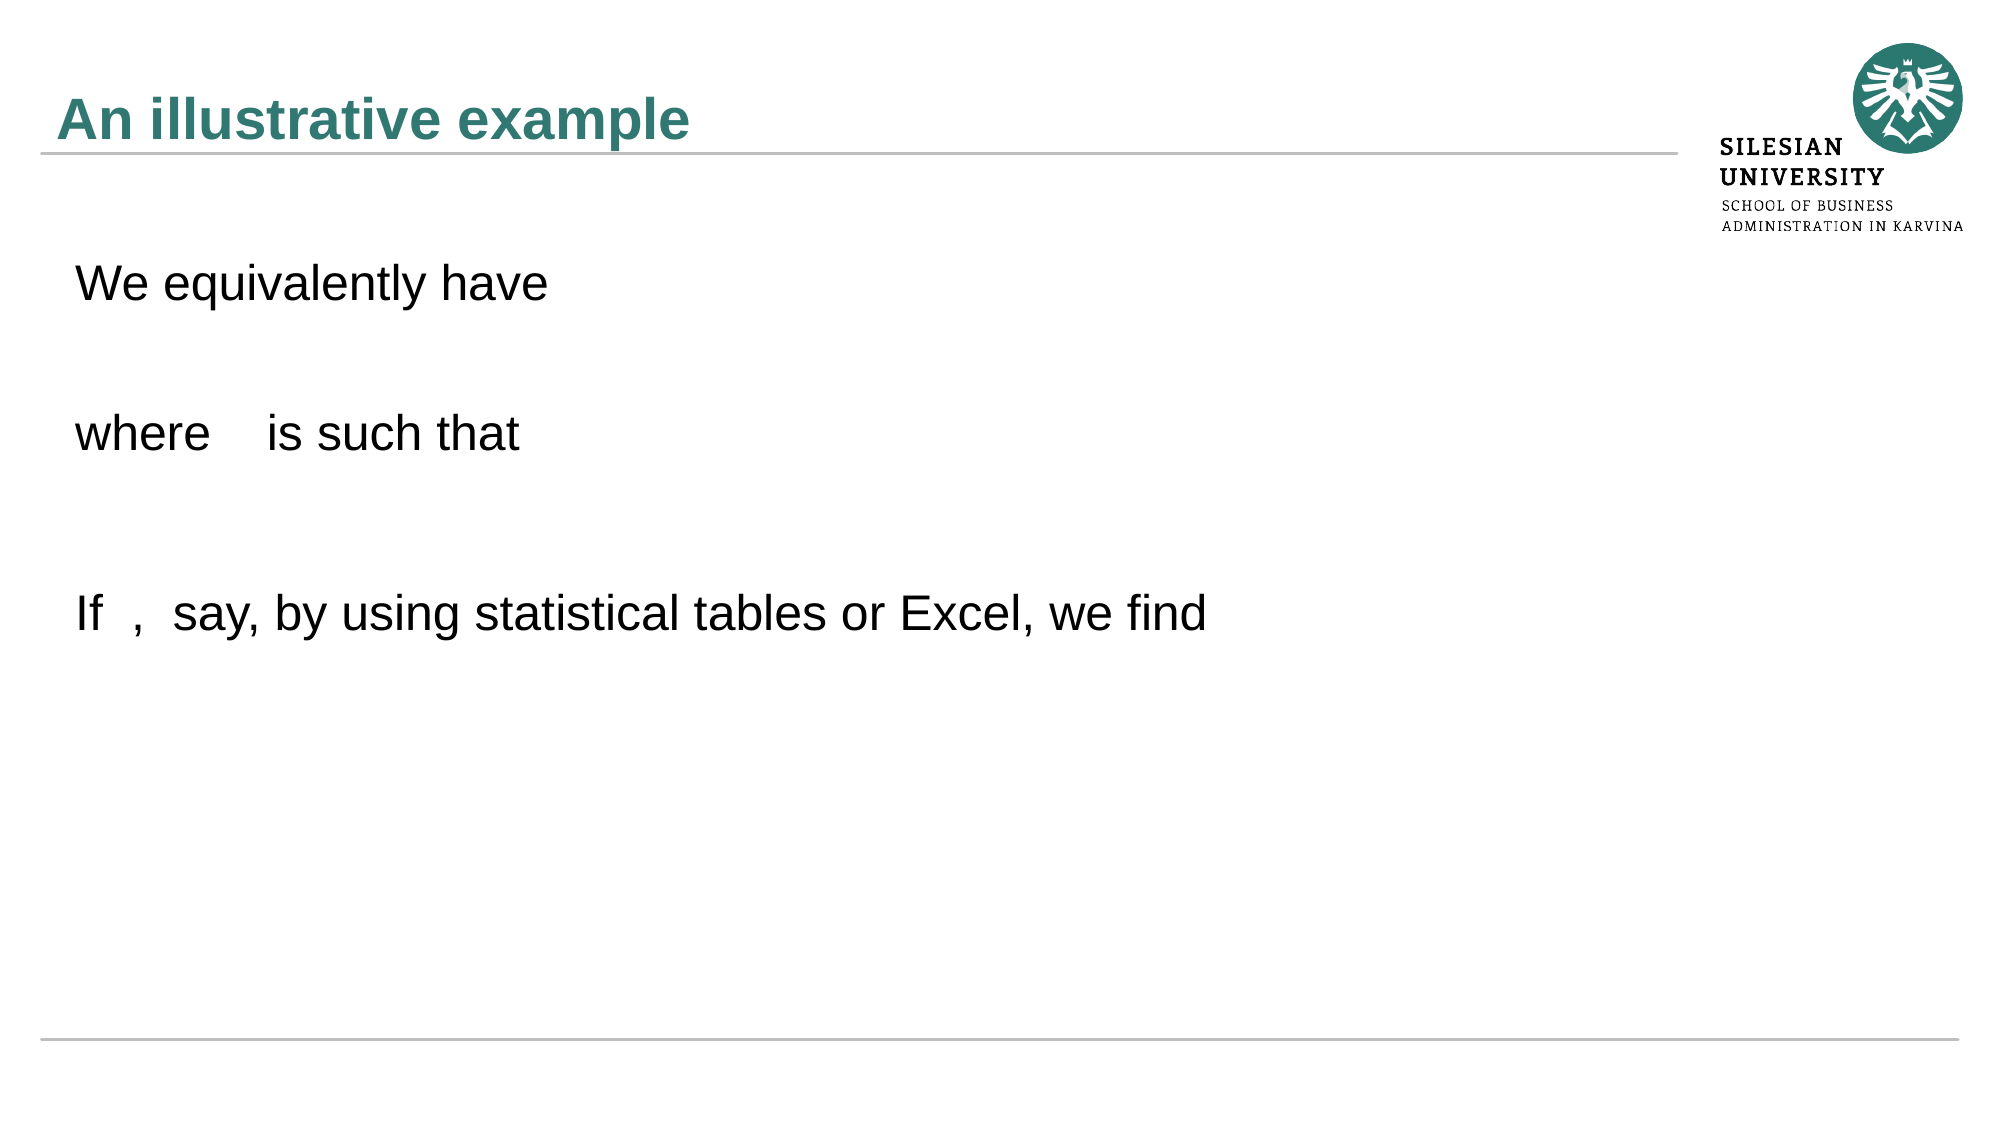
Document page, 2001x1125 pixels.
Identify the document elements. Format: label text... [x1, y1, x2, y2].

picture [1720, 43, 1963, 231]
title An illustrative example [41, 73, 1636, 150]
